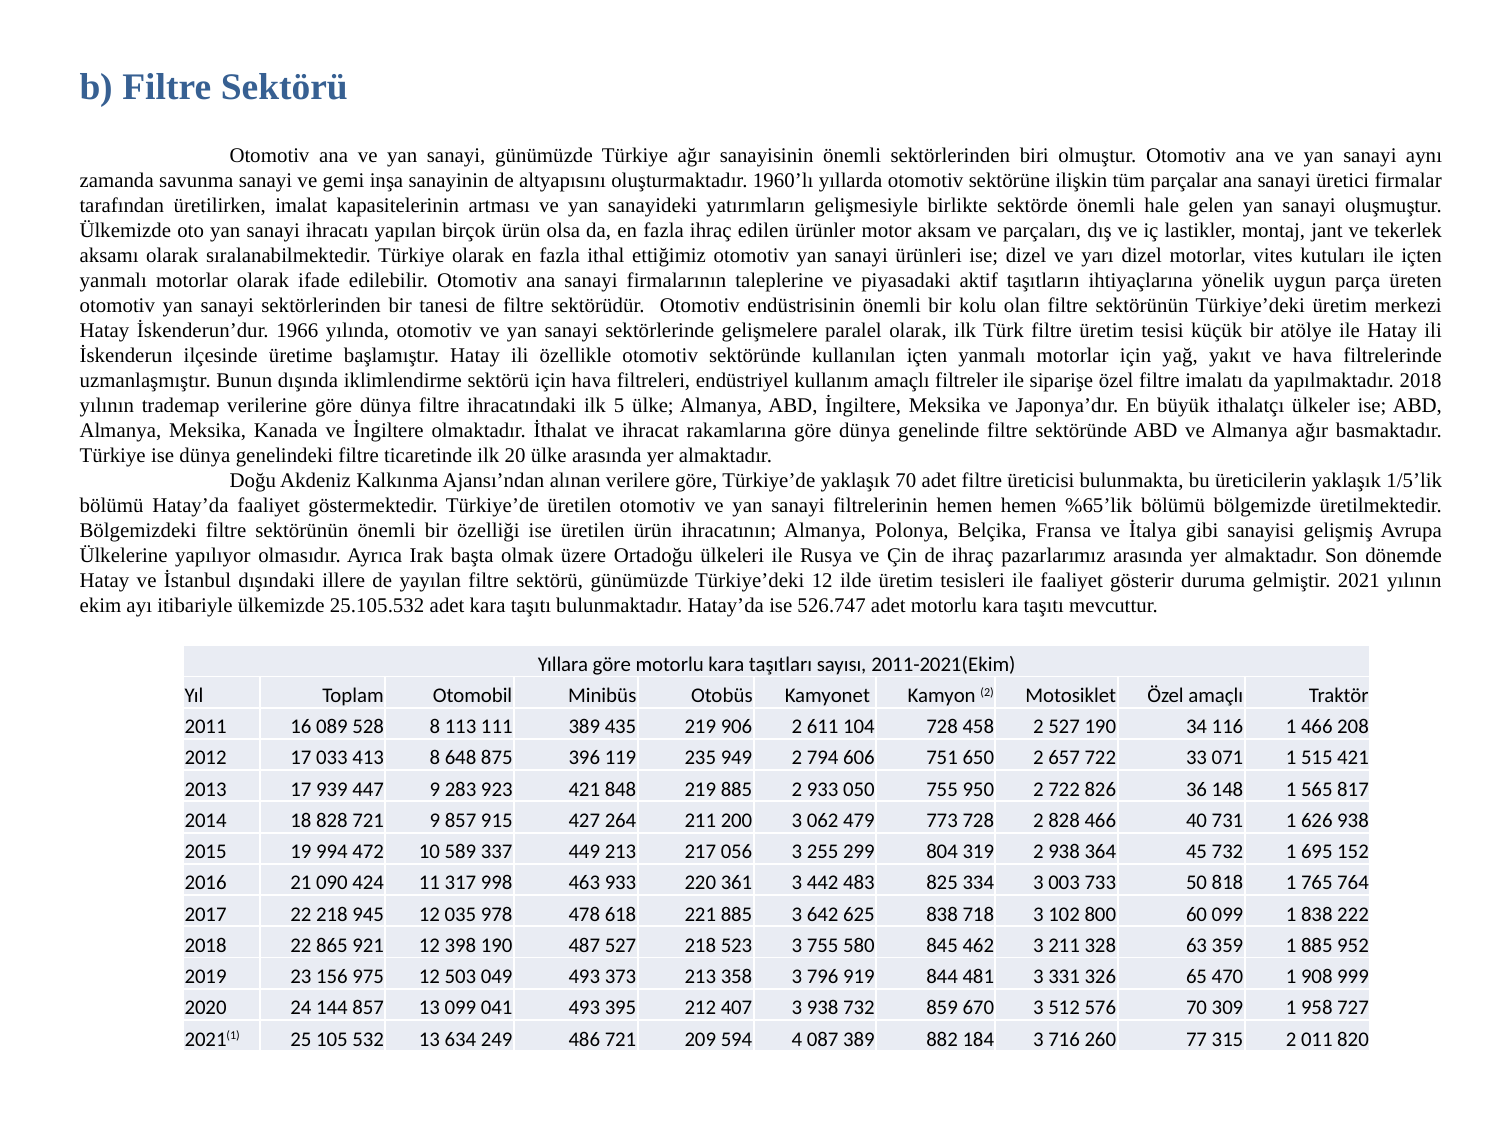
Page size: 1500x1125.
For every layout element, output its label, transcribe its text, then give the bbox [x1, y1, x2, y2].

table_cell 2019 [184, 958, 259, 988]
table_cell 755 950 [877, 771, 994, 800]
table_cell 34 116 [1119, 709, 1244, 738]
table_cell 217 056 [639, 834, 753, 863]
table_cell 486 721 [515, 1021, 637, 1050]
table_cell 3 102 800 [996, 896, 1117, 925]
table_cell 844 481 [877, 958, 994, 988]
table_cell 218 523 [639, 927, 753, 957]
table_cell 2016 [184, 865, 259, 894]
table_cell 825 334 [877, 865, 994, 894]
table_cell 1 565 817 [1246, 771, 1369, 800]
table_cell 2017 [184, 896, 259, 925]
table_cell 33 071 [1119, 740, 1244, 769]
table_cell 11 317 998 [386, 865, 513, 894]
table_cell 22 218 945 [261, 896, 384, 925]
table_cell 2 527 190 [996, 709, 1117, 738]
table_cell 3 442 483 [755, 865, 875, 894]
table_cell 220 361 [639, 865, 753, 894]
table_cell 209 594 [639, 1021, 753, 1050]
table_cell 40 731 [1119, 802, 1244, 832]
table_cell 2 828 466 [996, 802, 1117, 832]
table_cell 50 818 [1119, 865, 1244, 894]
table_cell Kamyon (2) [877, 677, 994, 707]
table_cell Özel amaçlı [1119, 677, 1244, 707]
table_cell 213 358 [639, 958, 753, 988]
table_cell 1 626 938 [1246, 802, 1369, 832]
table_cell 9 283 923 [386, 771, 513, 800]
table_cell 12 398 190 [386, 927, 513, 957]
table_cell 449 213 [515, 834, 637, 863]
table_cell 45 732 [1119, 834, 1244, 863]
text_box b) Filtre Sektörü Otomotiv ana ve yan sanayi, günümüzde Türkiye ağır sanayisinin önemli sektörlerinden biri olmuştur. Otomotiv ana ve yan sanayi aynı zamanda savunma sanayi ve gemi inşa sanayinin de altyapısını oluşturmaktadır. 1960’lı yıllarda otomotiv sektörüne ilişkin tüm parçalar ana sanayi üretici firmalar tarafından üretilirken, imalat kapasitelerinin artması ve yan sanayideki yatırımların gelişmesiyle birlikte sektörde önemli hale gelen yan sanayi oluşmuştur. Ülkemizde oto yan sanayi ihracatı yapılan birçok ürün olsa da, en fazla ihraç edilen ürünler motor aksam ve parçaları, dış ve iç lastikler, montaj, jant ve tekerlek aksamı olarak sıralanabilmektedir. Türkiye olarak en fazla ithal ettiğimiz otomotiv yan sanayi ürünleri ise; dizel ve yarı dizel motorlar, vites kutuları ile içten yanmalı motorlar olarak ifade edilebilir. Otomotiv ana sanayi firmalarının taleplerine ve piyasadaki aktif taşıtların ihtiyaçlarına yönelik uygun parça üreten otomotiv yan sanayi sektörlerinden bir tanesi de filtre sektörüdür. Otomotiv endüstrisinin önemli bir kolu olan filtre sektörünün Türkiye’deki üretim merkezi Hatay İskenderun’dur. 1966 yılında, otomotiv ve yan sanayi sektörlerinde gelişmelere paralel olarak, ilk Türk filtre üretim tesisi küçük bir atölye ile Hatay ili İskenderun ilçesinde üretime başlamıştır. Hatay ili özellikle otomotiv sektöründe kullanılan içten yanmalı motorlar için yağ, yakıt ve hava filtrelerinde uzmanlaşmıştır. Bunun dışında iklimlendirme sektörü için hava filtreleri, endüstriyel kullanım amaçlı filtreler ile siparişe özel filtre imalatı da yapılmaktadır. 2018 yılının trademap verilerine göre dünya filtre ihracatındaki ilk 5 ülke; Almanya, ABD, İngiltere, Meksika ve Japonya’dır. En büyük ithalatçı ülkeler ise; ABD, Almanya, Meksika, Kanada ve İngiltere olmaktadır. İthalat ve ihracat rakamlarına göre dünya genelinde filtre sektöründe ABD ve Almanya ağır basmaktadır. Türkiye ise dünya genelindeki filtre ticaretinde ilk 20 ülke arasında yer almaktadır. Doğu Akdeniz Kalkınma Ajansı’ndan alınan verilere göre, Türkiye’de yaklaşık 70 adet filtre üreticisi bulunmakta, bu üreticilerin yaklaşık 1/5’lik bölümü Hatay’da faaliyet göstermektedir. Türkiye’de üretilen otomotiv ve yan sanayi filtrelerinin hemen hemen %65’lik bölümü bölgemizde üretilmektedir. Bölgemizdeki filtre sektörünün önemli bir özelliği ise üretilen ürün ihracatının; Almanya, Polonya, Belçika, Fransa ve İtalya gibi sanayisi gelişmiş Avrupa Ülkelerine yapılıyor olmasıdır. Ayrıca Irak başta olmak üzere Ortadoğu ülkeleri ile Rusya ve Çin de ihraç pazarlarımız arasında yer almaktadır. Son dönemde Hatay ve İstanbul dışındaki illere de yayılan filtre sektörü, günümüzde Türkiye’deki 12 ilde üretim tesisleri ile faaliyet gösterir duruma gelmiştir. 2021 yılının ekim ayı itibariyle ülkemizde 25.105.532 adet kara taşıtı bulunmaktadır. Hatay’da ise 526.747 adet motorlu kara taşıtı mevcuttur. [64, 54, 1458, 969]
table_cell Kamyonet [755, 677, 875, 707]
table_cell 21 090 424 [261, 865, 384, 894]
table_cell 421 848 [515, 771, 637, 800]
table_cell Otobüs [639, 677, 753, 707]
table_cell 65 470 [1119, 958, 1244, 988]
table_cell Minibüs [515, 677, 637, 707]
table_cell 10 589 337 [386, 834, 513, 863]
table_cell 2 933 050 [755, 771, 875, 800]
table_header Yıllara göre motorlu kara taşıtları sayısı, 2011-2021(Ekim) [184, 646, 1369, 676]
table_cell 13 634 249 [386, 1021, 513, 1050]
table_cell 2014 [184, 802, 259, 832]
table_cell 3 938 732 [755, 990, 875, 1019]
table_cell Motosiklet [996, 677, 1117, 707]
table_cell 24 144 857 [261, 990, 384, 1019]
table_cell 751 650 [877, 740, 994, 769]
table_cell 3 003 733 [996, 865, 1117, 894]
table_cell 60 099 [1119, 896, 1244, 925]
table_cell 8 648 875 [386, 740, 513, 769]
table_cell 2 657 722 [996, 740, 1117, 769]
table_cell 77 315 [1119, 1021, 1244, 1050]
table_cell 1 695 152 [1246, 834, 1369, 863]
table_cell 1 958 727 [1246, 990, 1369, 1019]
table_cell 3 642 625 [755, 896, 875, 925]
table_cell 2 722 826 [996, 771, 1117, 800]
table_cell 17 033 413 [261, 740, 384, 769]
table_cell 1 765 764 [1246, 865, 1369, 894]
table_cell 845 462 [877, 927, 994, 957]
table_cell 17 939 447 [261, 771, 384, 800]
table_cell 23 156 975 [261, 958, 384, 988]
table_cell 2 938 364 [996, 834, 1117, 863]
table_cell 773 728 [877, 802, 994, 832]
table_cell 493 395 [515, 990, 637, 1019]
table_cell 16 089 528 [261, 709, 384, 738]
table_cell 22 865 921 [261, 927, 384, 957]
table_cell 396 119 [515, 740, 637, 769]
table_cell 2021(1) [184, 1021, 259, 1050]
table_cell 487 527 [515, 927, 637, 957]
table_cell 211 200 [639, 802, 753, 832]
table_cell 859 670 [877, 990, 994, 1019]
table_cell 4 087 389 [755, 1021, 875, 1050]
table_cell 427 264 [515, 802, 637, 832]
table_cell Traktör [1246, 677, 1369, 707]
table_cell 882 184 [877, 1021, 994, 1050]
table_cell 2020 [184, 990, 259, 1019]
table_cell 8 113 111 [386, 709, 513, 738]
table_cell Otomobil [386, 677, 513, 707]
table_cell 2015 [184, 834, 259, 863]
table_cell 3 211 328 [996, 927, 1117, 957]
table_cell 389 435 [515, 709, 637, 738]
table_cell 2 011 820 [1246, 1021, 1369, 1050]
table_cell 2012 [184, 740, 259, 769]
table_cell 19 994 472 [261, 834, 384, 863]
table_cell 493 373 [515, 958, 637, 988]
table_cell 3 755 580 [755, 927, 875, 957]
table_cell 804 319 [877, 834, 994, 863]
table_cell Toplam [261, 677, 384, 707]
table_cell 1 908 999 [1246, 958, 1369, 988]
table_cell 25 105 532 [261, 1021, 384, 1050]
table_cell 1 466 208 [1246, 709, 1369, 738]
table_cell 63 359 [1119, 927, 1244, 957]
table_cell 70 309 [1119, 990, 1244, 1019]
table_cell 36 148 [1119, 771, 1244, 800]
table_cell 212 407 [639, 990, 753, 1019]
table_cell 219 906 [639, 709, 753, 738]
table_cell 1 838 222 [1246, 896, 1369, 925]
table_cell 221 885 [639, 896, 753, 925]
table_cell 13 099 041 [386, 990, 513, 1019]
table_cell 219 885 [639, 771, 753, 800]
table_cell 1 515 421 [1246, 740, 1369, 769]
table_cell 3 796 919 [755, 958, 875, 988]
table_cell 9 857 915 [386, 802, 513, 832]
table_cell 2011 [184, 709, 259, 738]
table_cell 2018 [184, 927, 259, 957]
table_cell Yıl [184, 677, 259, 707]
table_cell 3 512 576 [996, 990, 1117, 1019]
table_cell 18 828 721 [261, 802, 384, 832]
table_cell 838 718 [877, 896, 994, 925]
table_cell 3 716 260 [996, 1021, 1117, 1050]
table_cell 2 611 104 [755, 709, 875, 738]
table_cell 2013 [184, 771, 259, 800]
table_cell 478 618 [515, 896, 637, 925]
table_cell 235 949 [639, 740, 753, 769]
table_cell 3 062 479 [755, 802, 875, 832]
table_cell 12 035 978 [386, 896, 513, 925]
table_cell 2 794 606 [755, 740, 875, 769]
table_cell 12 503 049 [386, 958, 513, 988]
table_cell 3 331 326 [996, 958, 1117, 988]
table_cell 728 458 [877, 709, 994, 738]
table_cell 1 885 952 [1246, 927, 1369, 957]
table_cell 3 255 299 [755, 834, 875, 863]
table_cell 463 933 [515, 865, 637, 894]
